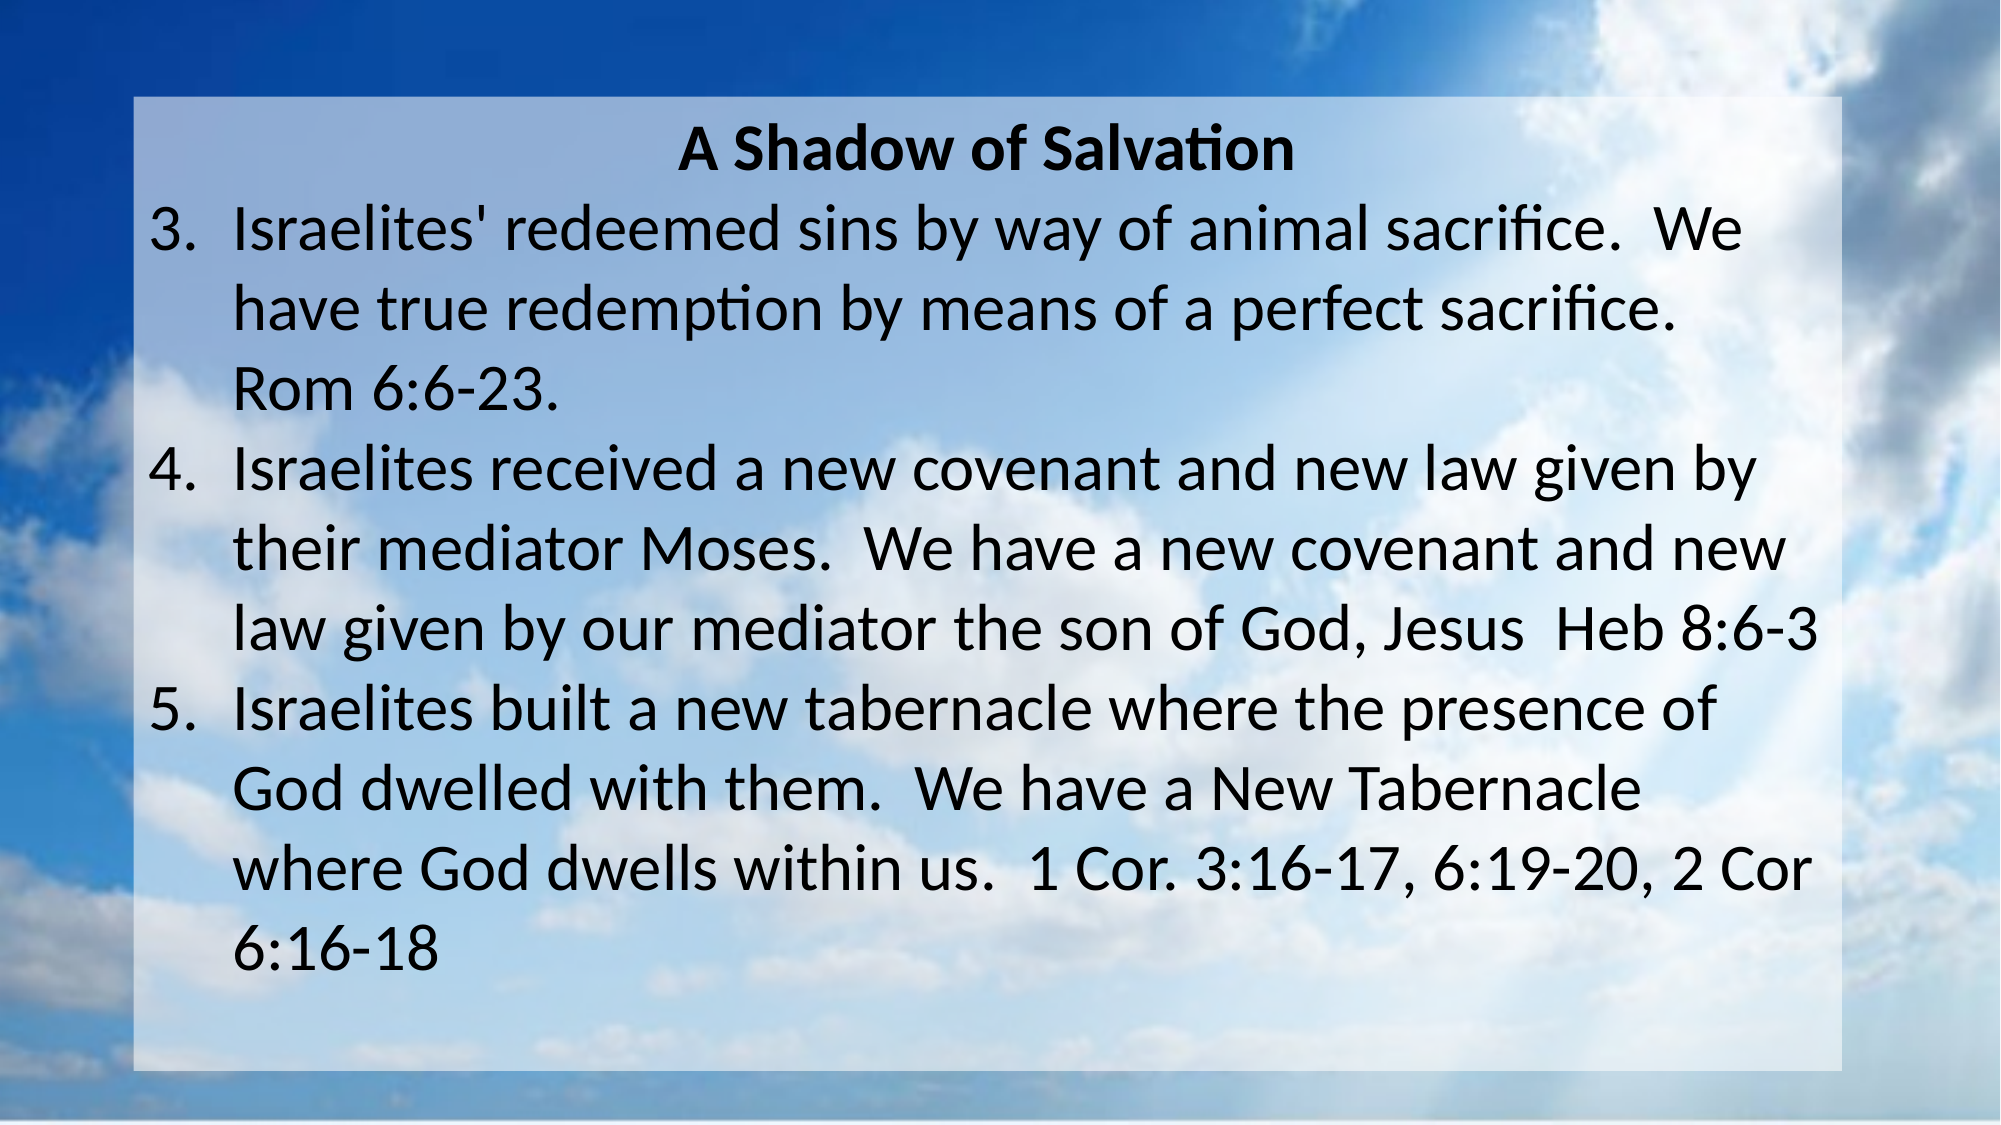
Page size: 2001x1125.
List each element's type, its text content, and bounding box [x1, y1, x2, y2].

picture [0, 0, 2001, 1125]
text_box A Shadow of Salvation Israelites' redeemed sins by way of animal sacrifice. We have true redemption by means of a perfect sacrifice. Rom 6:6-23. Israelites received a new covenant and new law given by their mediator Moses. We have a new covenant and new law given by our mediator the son of God, Jesus Heb 8:6-3 Israelites built a new tabernacle where the presence of God dwelled with them. We have a New Tabernacle where God dwells within us. 1 Cor. 3:16-17, 6:19-20, 2 Cor 6:16-18 [133, 96, 1842, 1071]
